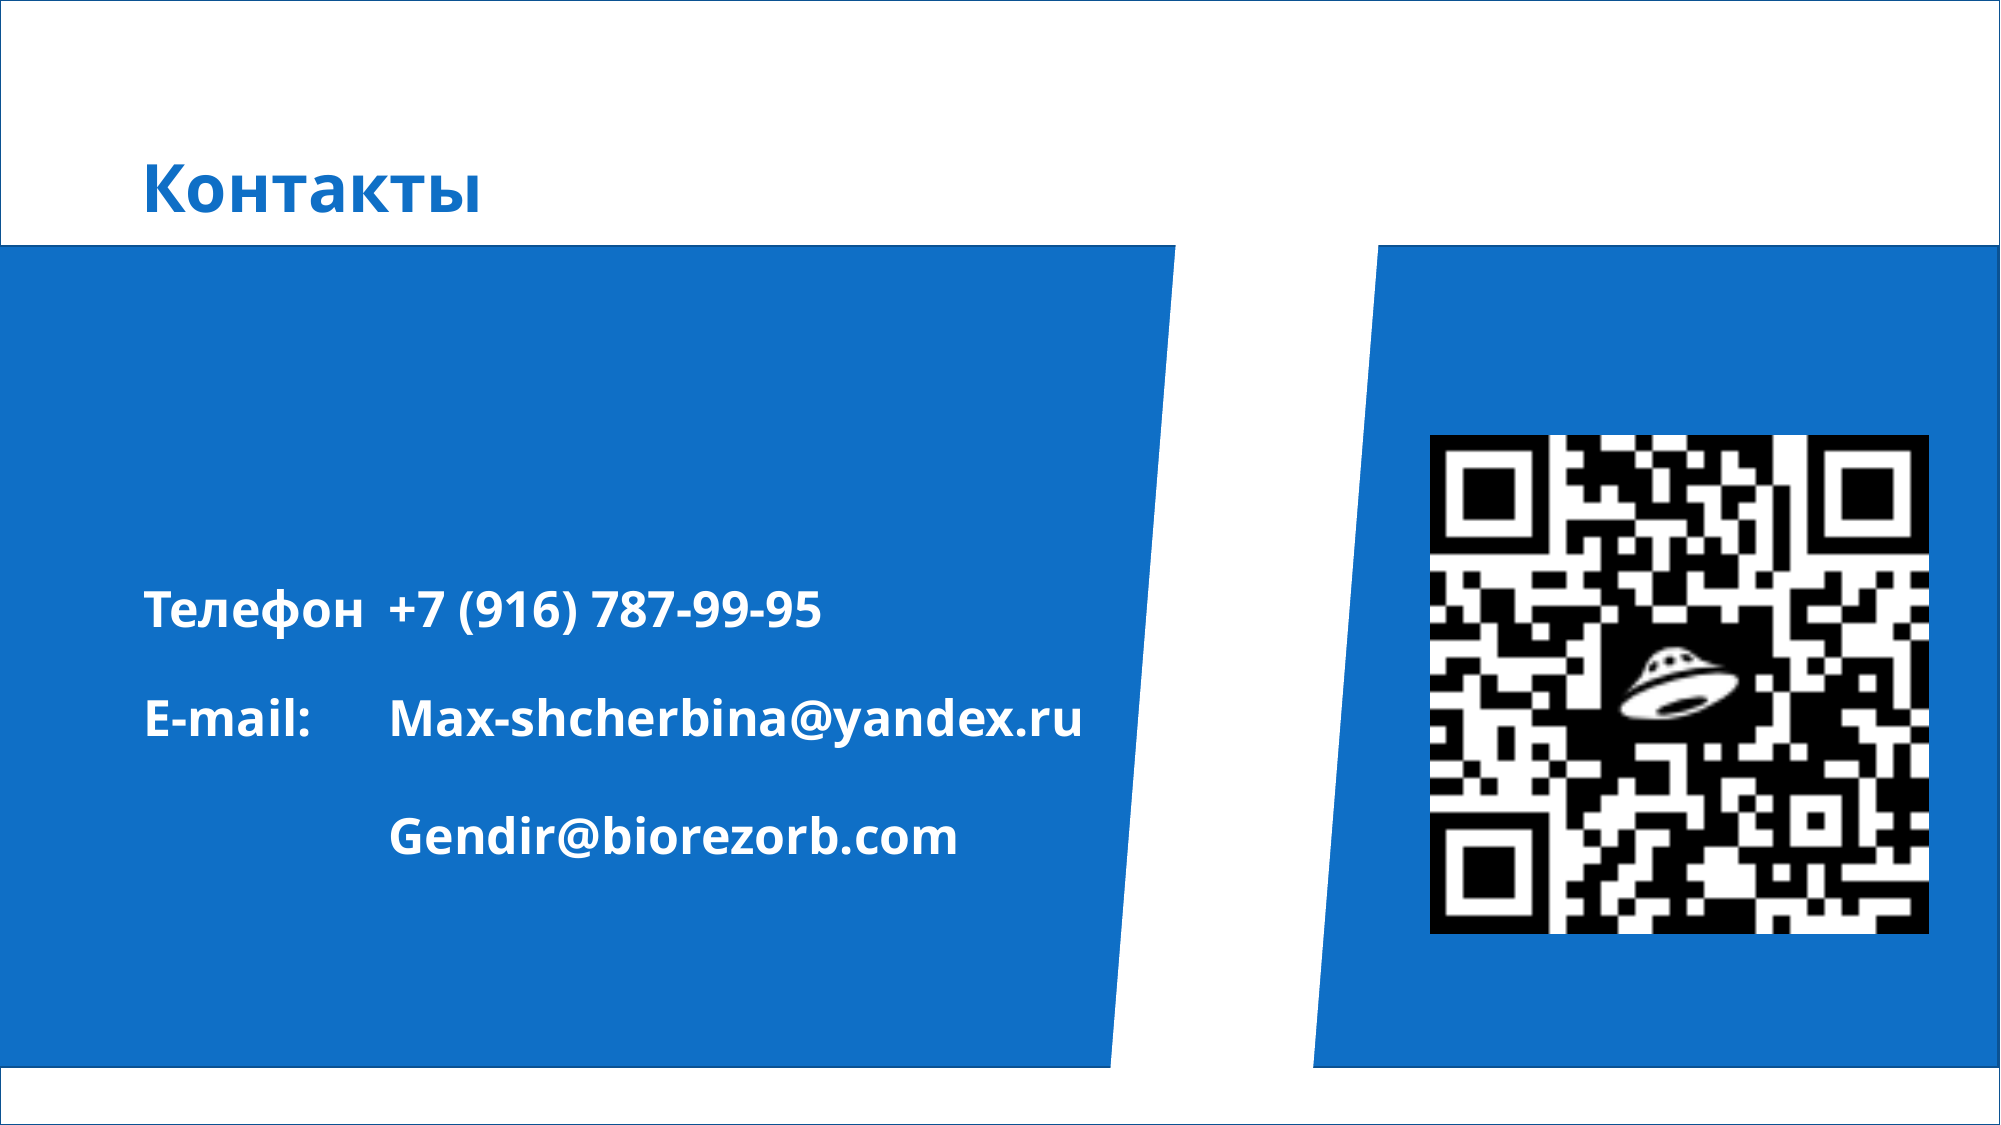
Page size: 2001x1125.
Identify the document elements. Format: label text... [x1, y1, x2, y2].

text_box E-mail: [128, 607, 373, 826]
text_box +7 (916) 787-99-95 [373, 499, 1113, 607]
text_box [0, 0, 2000, 245]
title Контакты [126, 77, 865, 295]
text_box [1315, 245, 2000, 1068]
text_box Телефон [128, 499, 373, 607]
slide_number 11 [134, 1037, 456, 1098]
text_box Gendir@biorezorb.com [373, 725, 1113, 944]
text_box Max-shcherbina@yandex.ru [373, 607, 1148, 826]
text_box [0, 1068, 2000, 1125]
text_box [1108, 228, 1381, 1084]
picture [1429, 435, 1929, 935]
text_box [0, 245, 1174, 1068]
